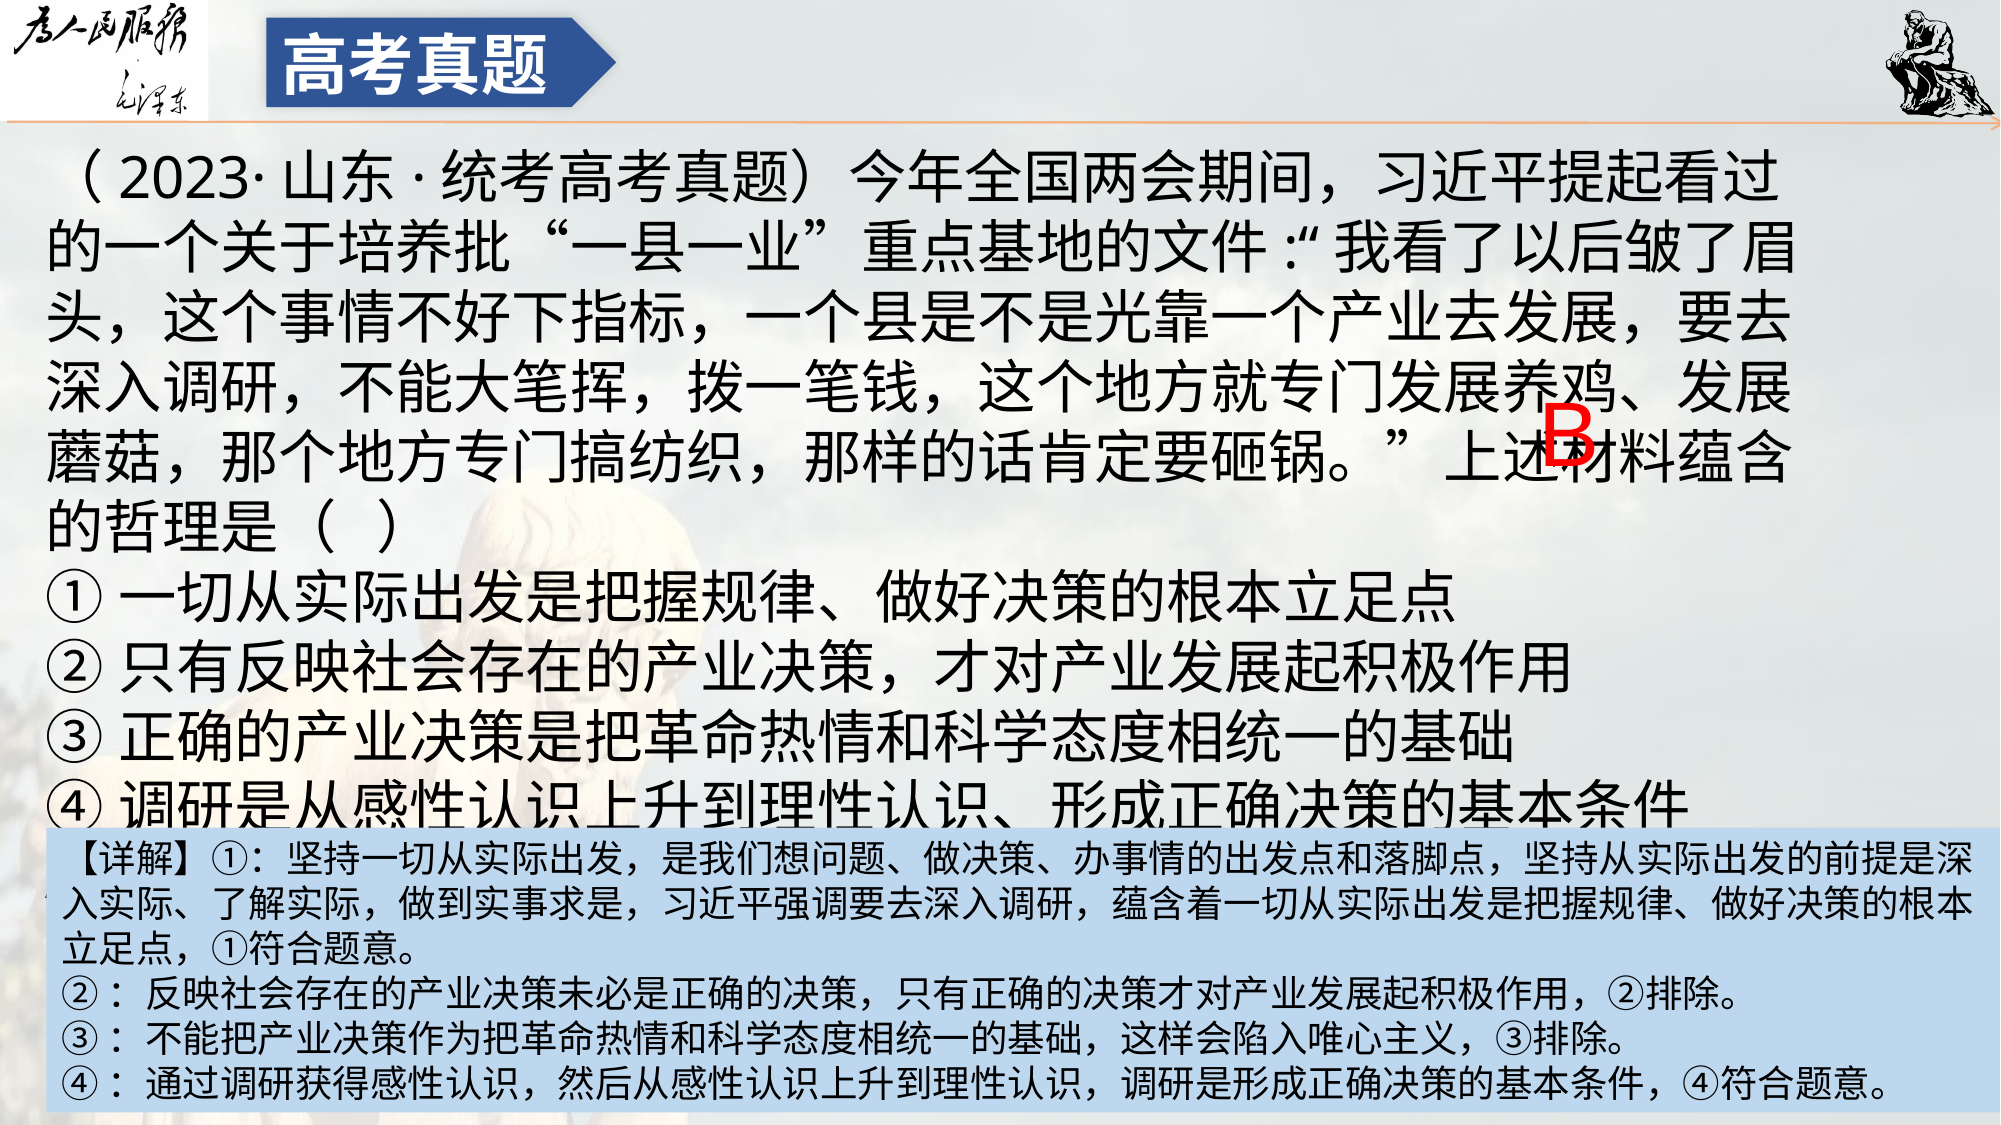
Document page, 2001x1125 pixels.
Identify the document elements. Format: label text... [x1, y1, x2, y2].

text_box 【详解】①：坚持一切从实际出发，是我们想问题、做决策、办事情的出发点和落脚点，坚持从实际出发的前提是深入实际、了解实际，做到实事求是，习近平强调要去深入调研，蕴含着一切从实际出发是把握规律、做好决策的根本立足点，①符合题意。 ②：反映社会存在的产业决策未必是正确的决策，只有正确的决策才对产业发展起积极作用，②排除。 ③：不能把产业决策作为把革命热情和科学态度相统一的基础，这样会陷入唯心主义，③排除。 ④：通过调研获得感性认识，然后从感性认识上升到理性认识，调研是形成正确决策的基本条件，④符合题意。 [46, 827, 2000, 1113]
text_box （2023·山东·统考高考真题）今年全国两会期间，习近平提起看过的一个关于培养批“一县一业”重点基地的文件:“我看了以后皱了眉头，这个事情不好下指标，一个县是不是光靠一个产业去发展，要去深入调研，不能大笔挥，拨一笔钱，这个地方就专门发展养鸡、发展蘑菇，那个地方专门搞纺织，那样的话肯定要砸锅。”上述材料蕴含的哲理是（ ） ①一切从实际出发是把握规律、做好决策的根本立足点 ②只有反映社会存在的产业决策，才对产业发展起积极作用 ③正确的产业决策是把革命热情和科学态度相统一的基础 ④调研是从感性认识上升到理性认识、形成正确决策的基本条件 A．①③ B．①④ C．②③ D．②④ [31, 132, 1844, 918]
text_box 高考真题 [265, 16, 618, 109]
picture [0, 0, 2001, 1125]
text_box B [1523, 367, 1705, 493]
